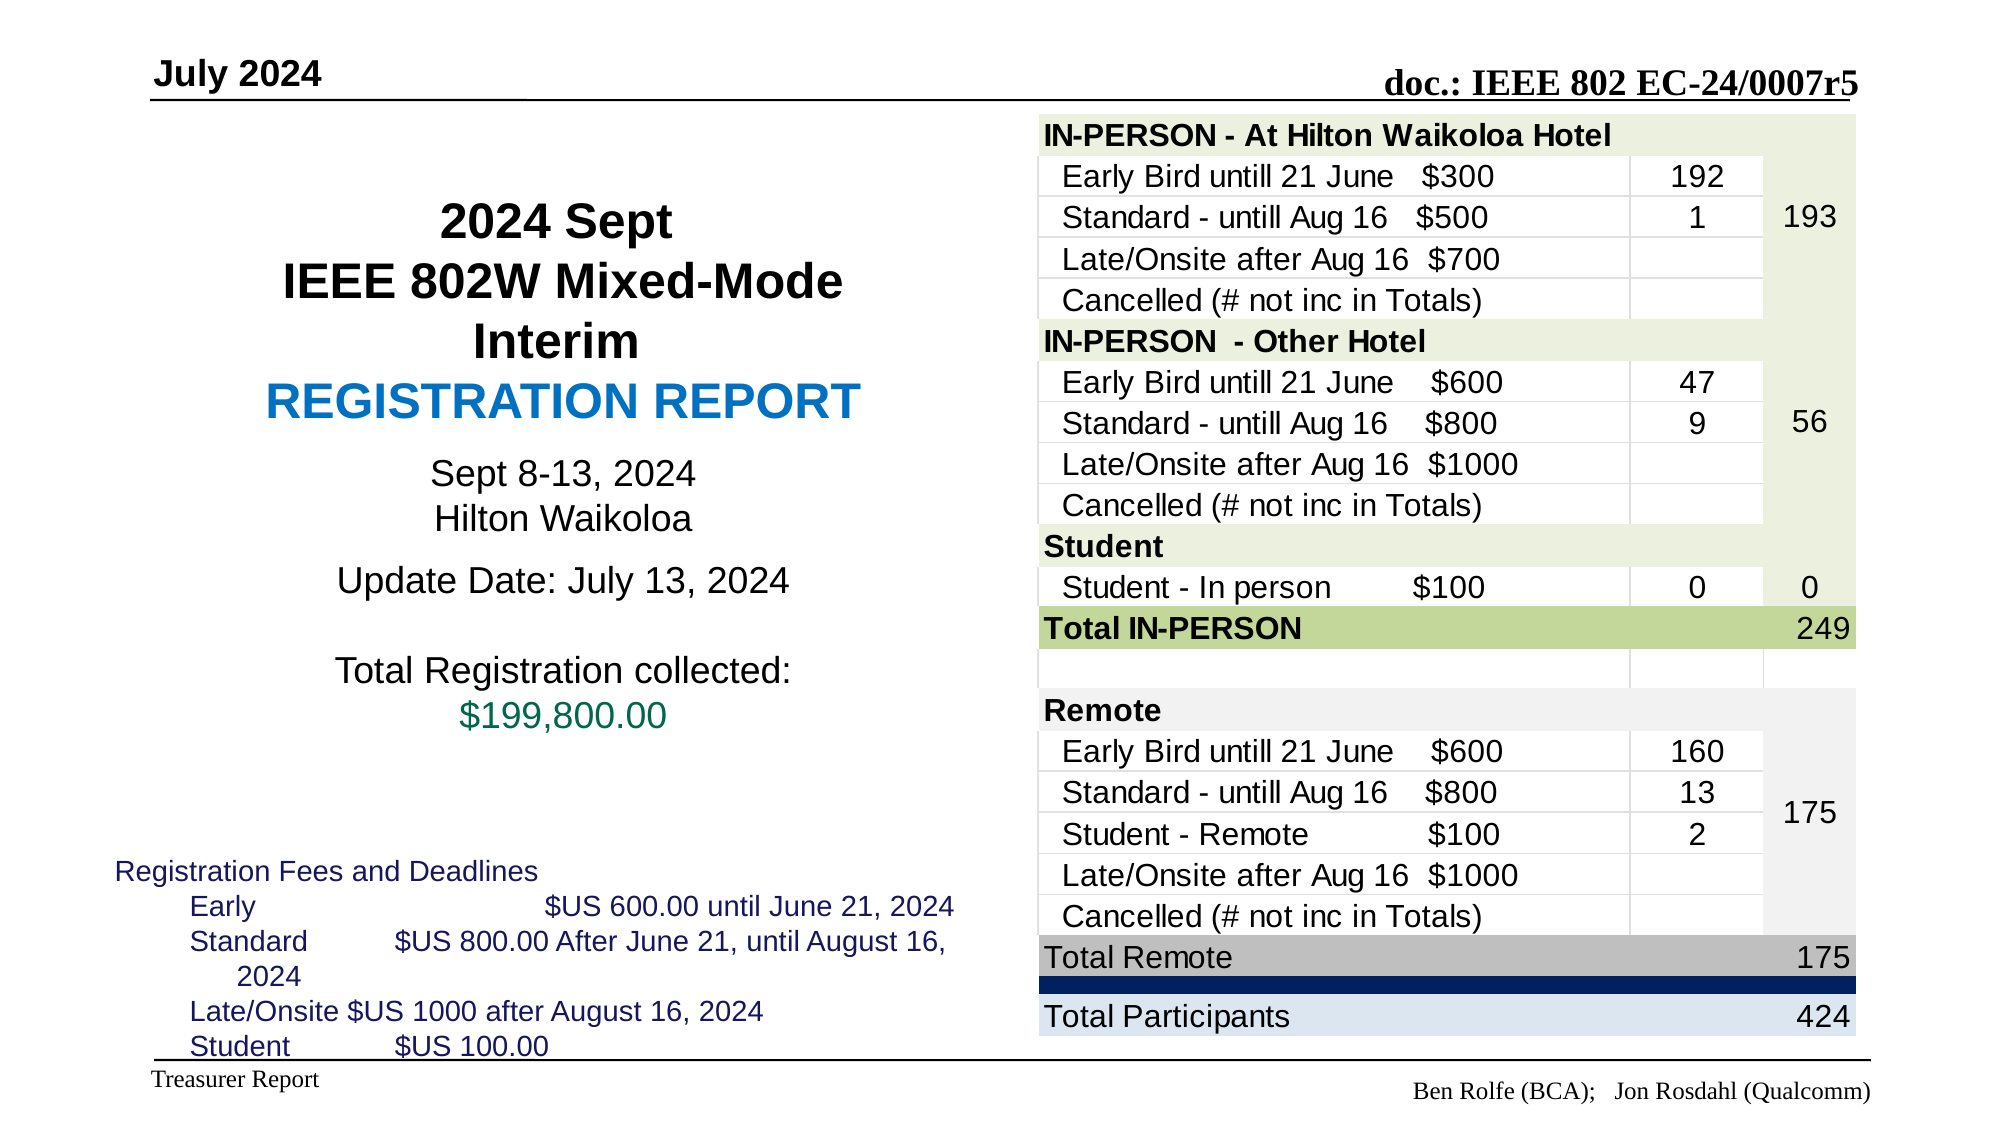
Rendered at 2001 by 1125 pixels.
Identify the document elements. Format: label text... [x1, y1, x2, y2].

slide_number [153, 48, 564, 94]
footer Ben Rolfe (BCA); Jon Rosdahl (Qualcomm) [1174, 1074, 1872, 1105]
text_box Registration Fees and Deadlines Early $US 600.00 until June 21, 2024 Standard $US 800.00 After June 21, until August 16, 2024 Late/Onsite $US 1000 after August 16, 2024 Student $US 100.00 [99, 844, 1000, 1070]
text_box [1037, 113, 1858, 1037]
text_box 2024 Sept IEEE 802W Mixed-Mode Interim REGISTRATION REPORT Sept 8-13, 2024 Hilton Waikoloa Update Date: July 13, 2024 Total Registration collected: $199,800.00 [230, 149, 896, 775]
